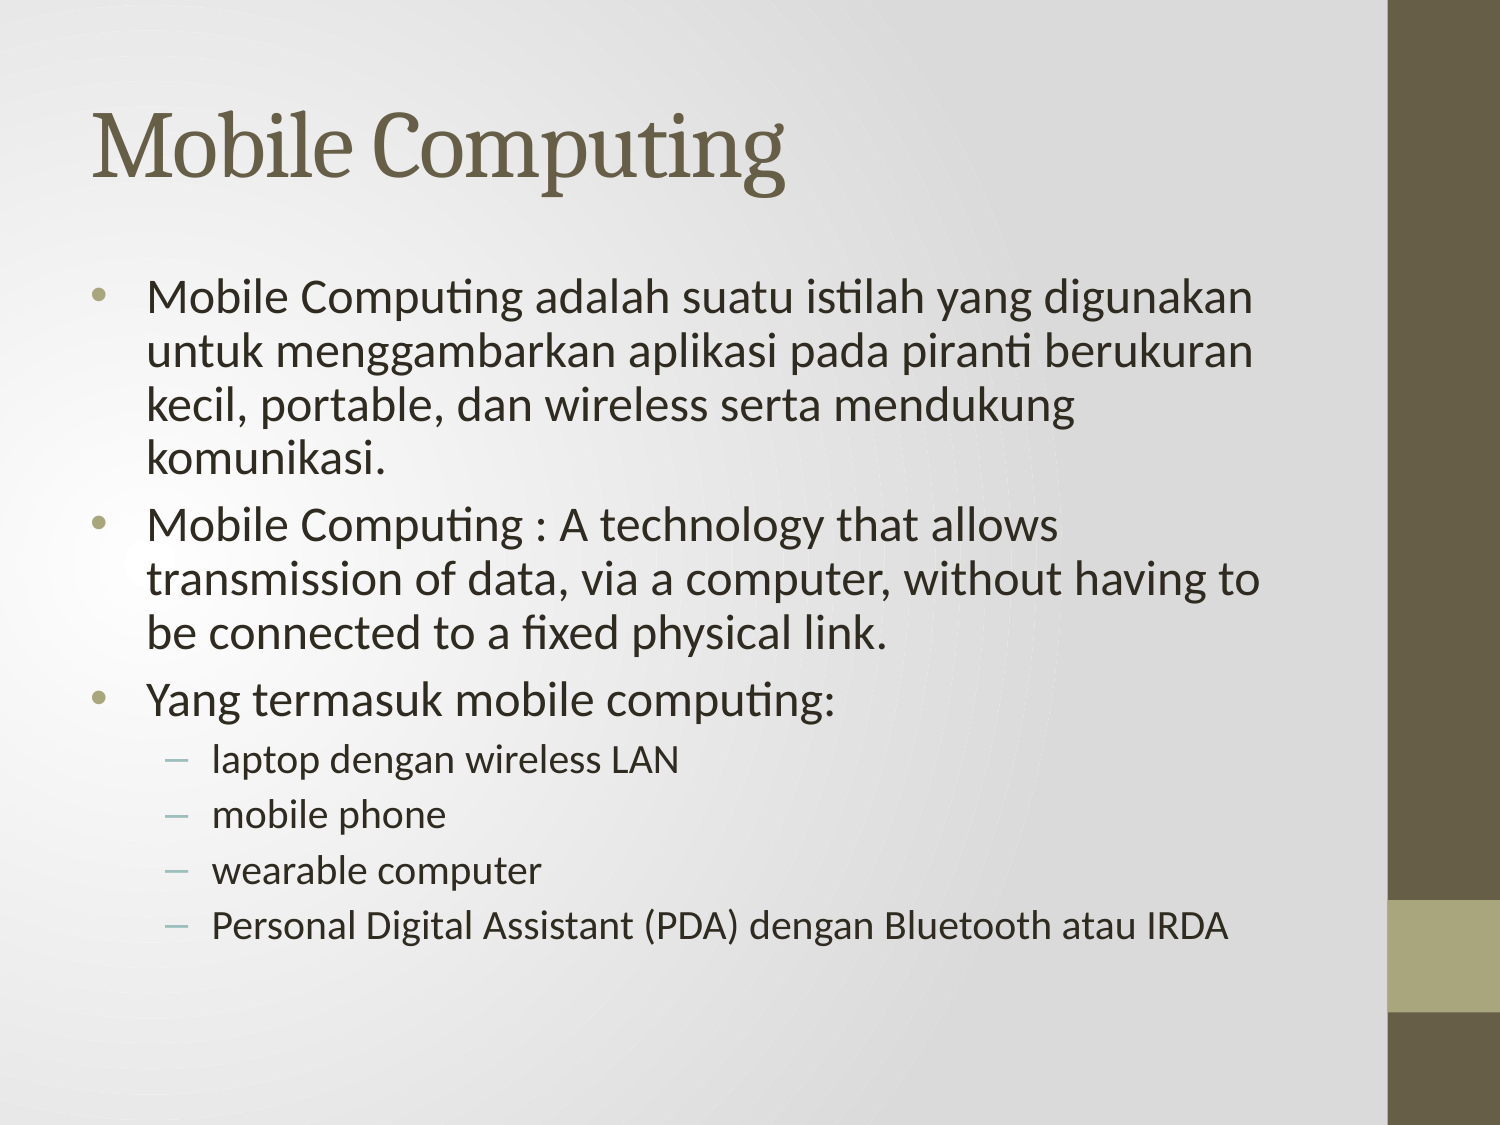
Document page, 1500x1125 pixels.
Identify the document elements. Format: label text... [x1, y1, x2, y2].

title Mobile Computing [75, 45, 1325, 233]
list Mobile Computing adalah suatu istilah yang digunakan untuk menggambarkan aplikasi pada piranti berukuran kecil, portable, dan wireless serta mendukung komunikasi. Mobile Computing : A technology that allows transmission of data, via a computer, without having to be connected to a fixed physical link. Yang termasuk mobile computing: laptop dengan wireless LAN mobile phone wearable computer Personal Digital Assistant (PDA) dengan Bluetooth atau IRDA [75, 262, 1325, 1050]
